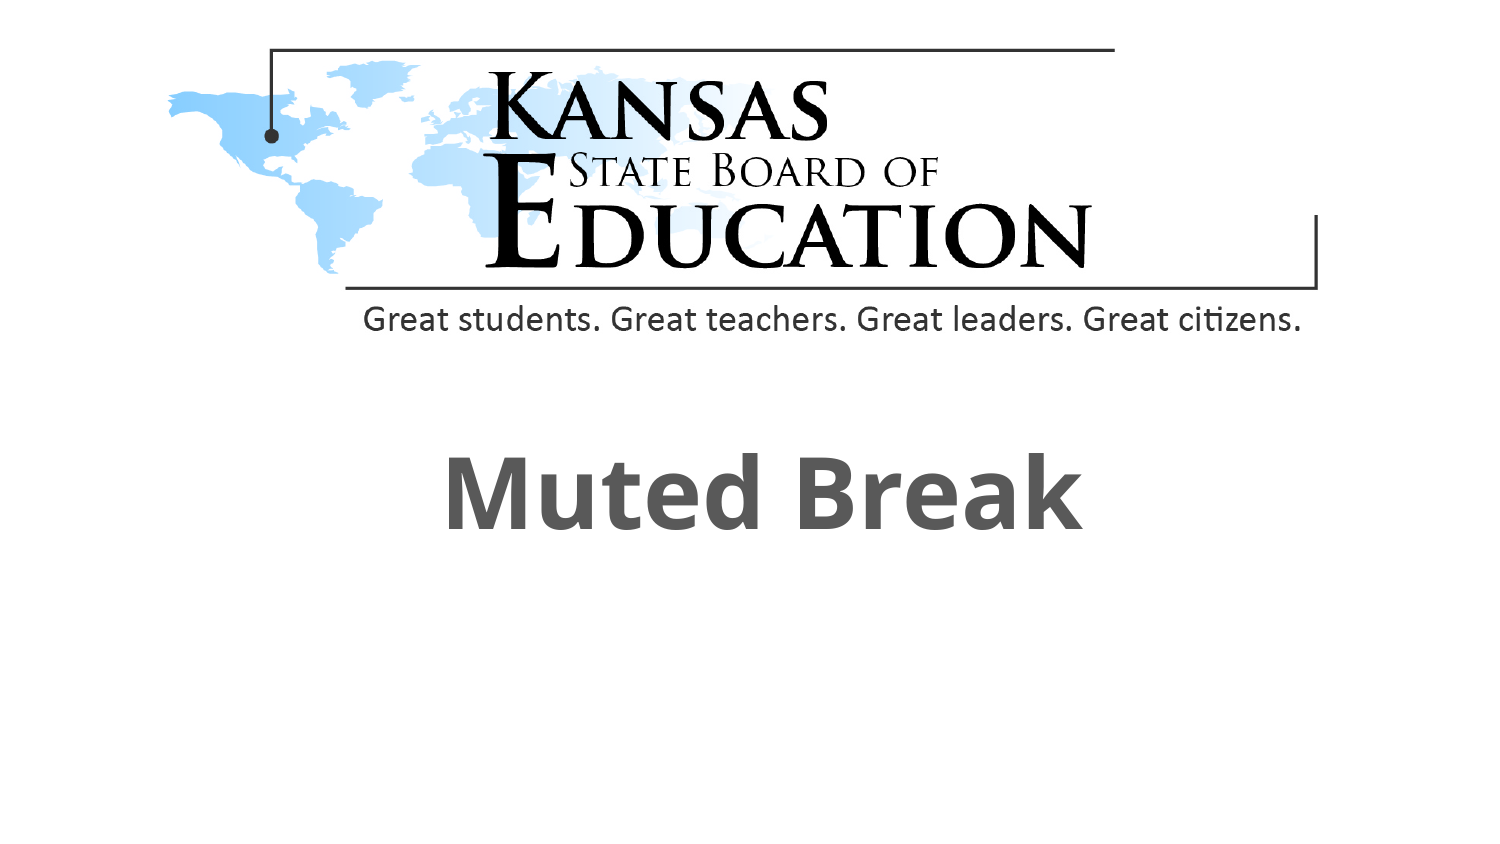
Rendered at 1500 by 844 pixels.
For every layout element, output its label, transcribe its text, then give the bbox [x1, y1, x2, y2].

picture [126, 4, 1377, 372]
text_box Muted Break [62, 421, 1463, 557]
